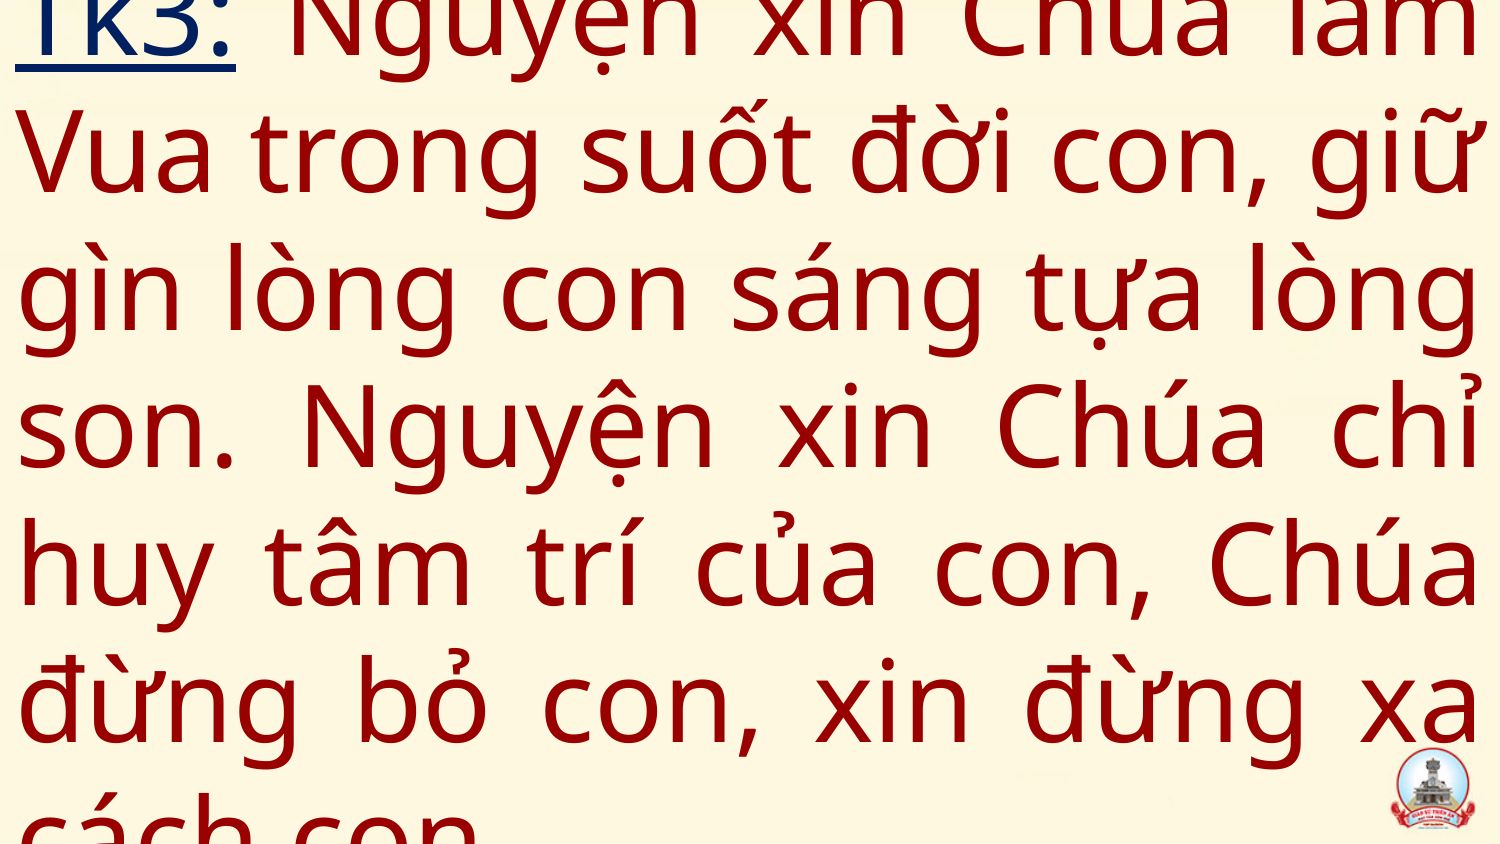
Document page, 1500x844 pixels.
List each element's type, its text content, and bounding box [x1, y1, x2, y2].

subtitle Tk3: Nguyện xin Chúa làm Vua trong suốt đời con, giữ gìn lòng con sáng tựa lòng son. Nguyện xin Chúa chỉ huy tâm trí của con, Chúa đừng bỏ con, xin đừng xa cách con. [0, 0, 1500, 844]
